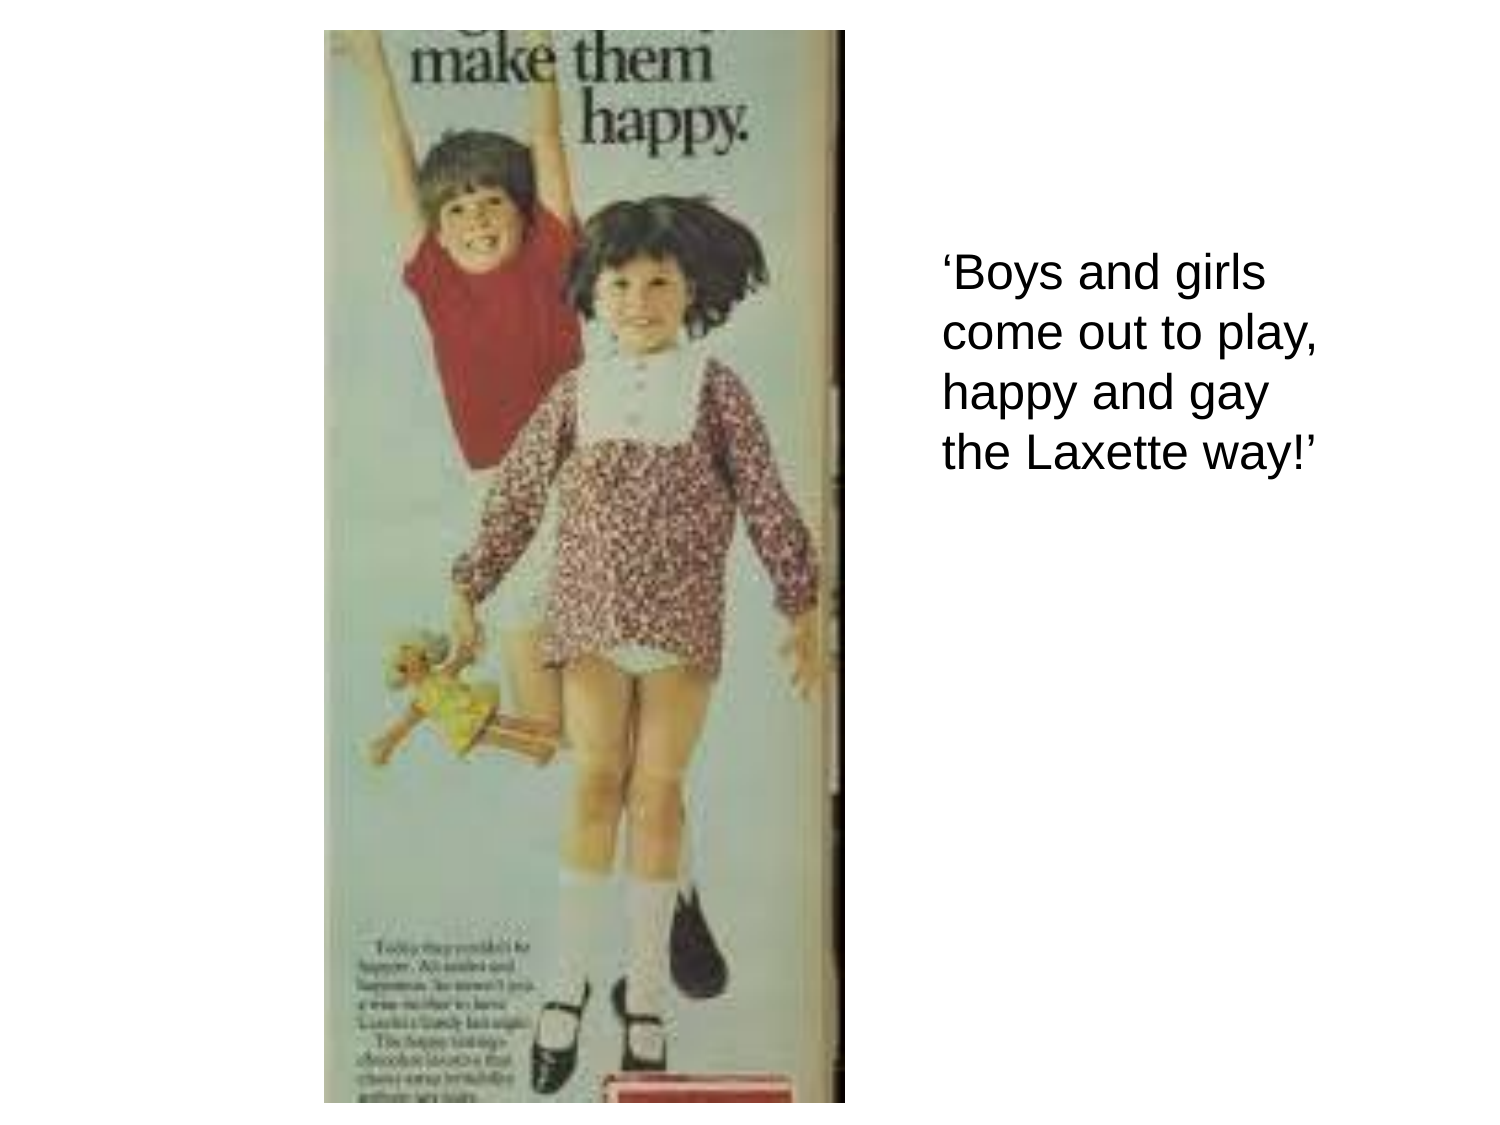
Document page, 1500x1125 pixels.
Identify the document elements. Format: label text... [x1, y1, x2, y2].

picture [324, 30, 845, 1103]
text_box ‘Boys and girls come out to play, happy and gay the Laxette way!’ [927, 231, 1341, 487]
